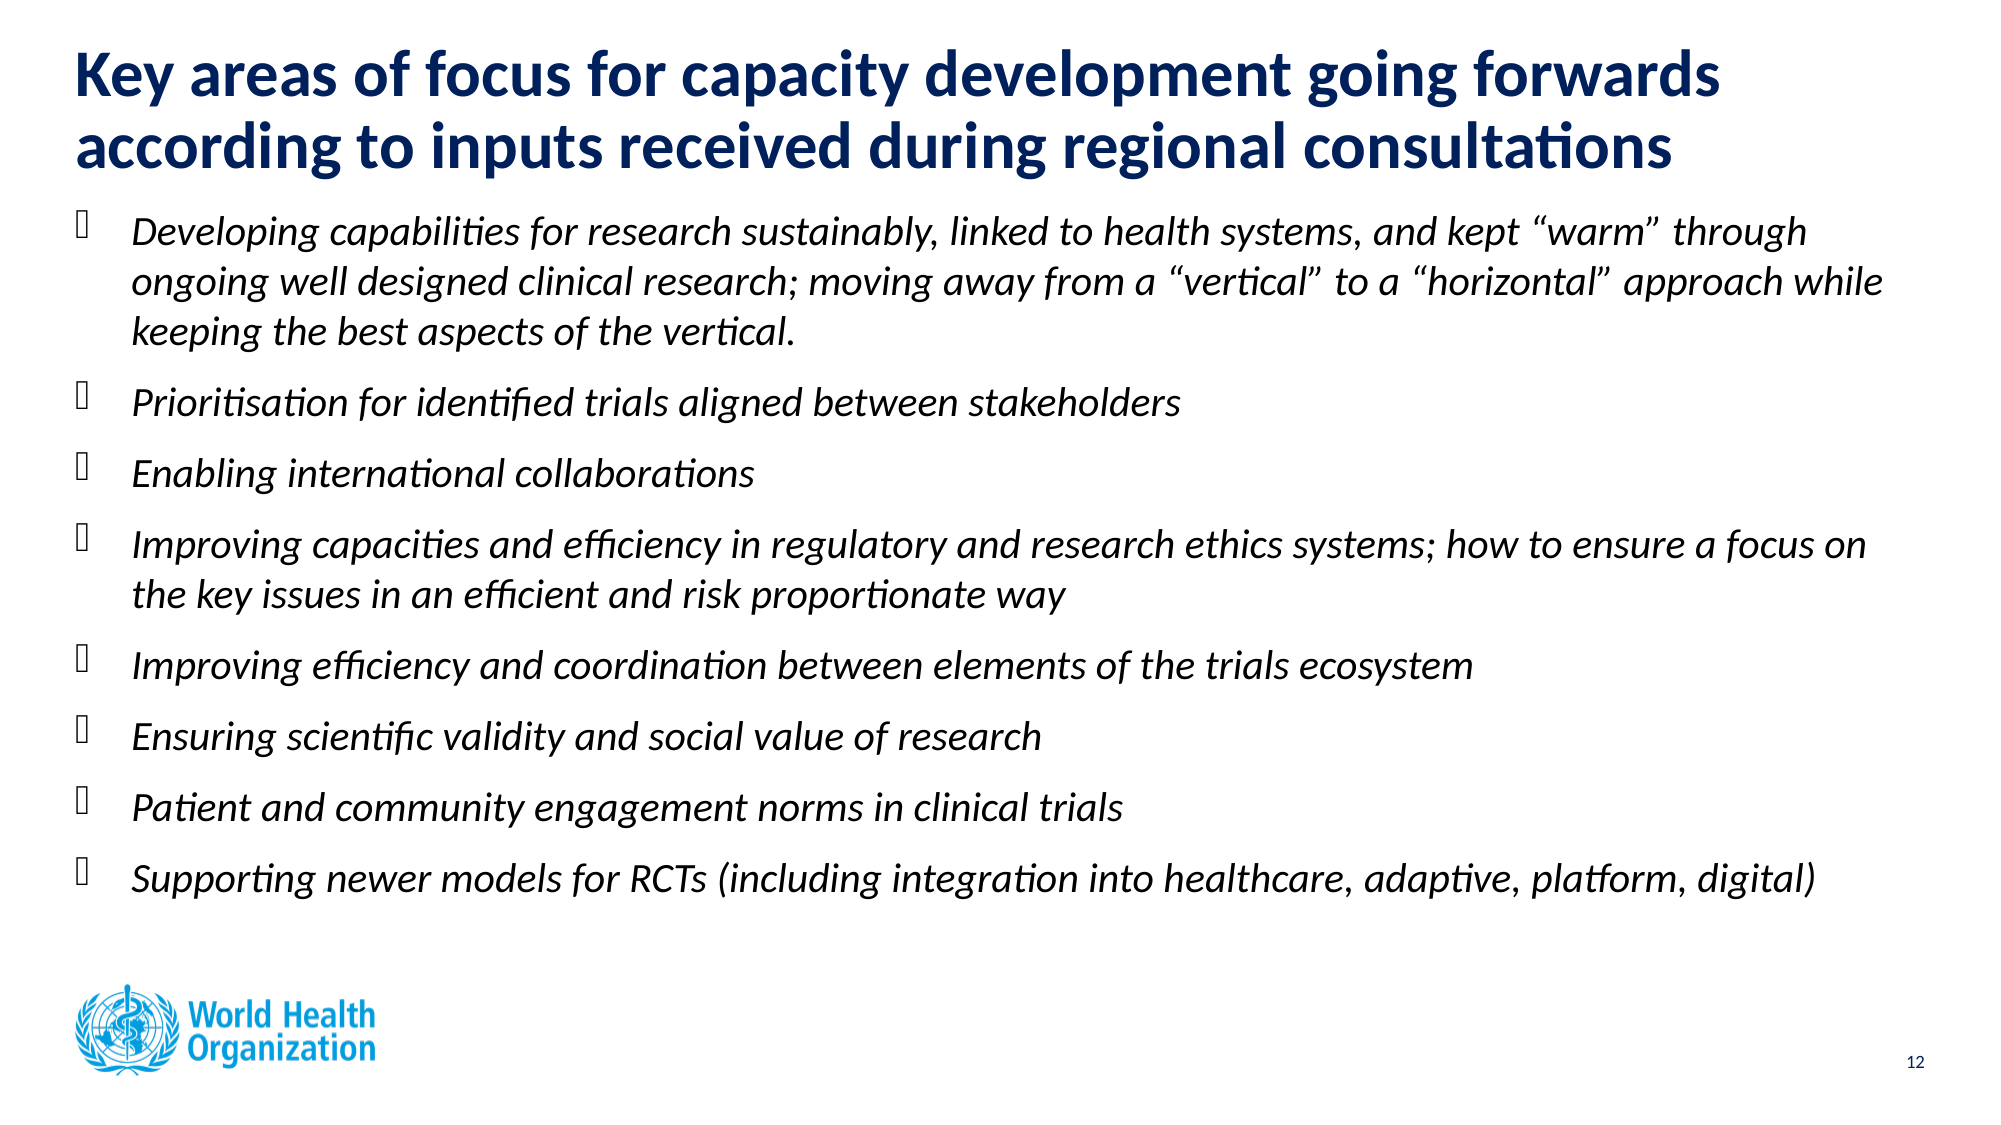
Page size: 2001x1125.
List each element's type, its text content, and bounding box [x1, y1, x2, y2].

picture [130, 1002, 136, 1012]
picture [75, 984, 375, 1076]
slide_number 12 [1862, 1049, 1925, 1103]
list Developing capabilities for research sustainably, linked to health systems, and kept “warm” through ongoing well designed clinical research; moving away from a “vertical” to a “horizontal” approach while keeping the best aspects of the vertical. Prioritisation for identified trials aligned between stakeholders Enabling international collaborations Improving capacities and efficiency in regulatory and research ethics systems; how to ensure a focus on the key issues in an efficient and risk proportionate way Improving efficiency and coordination between elements of the trials ecosystem Ensuring scientific validity and social value of research Patient and community engagement norms in clinical trials Supporting newer models for RCTs (including integration into healthcare, adaptive, platform, digital) [75, 203, 1925, 922]
title Key areas of focus for capacity development going forwards according to inputs received during regional consultations [75, 38, 1925, 203]
